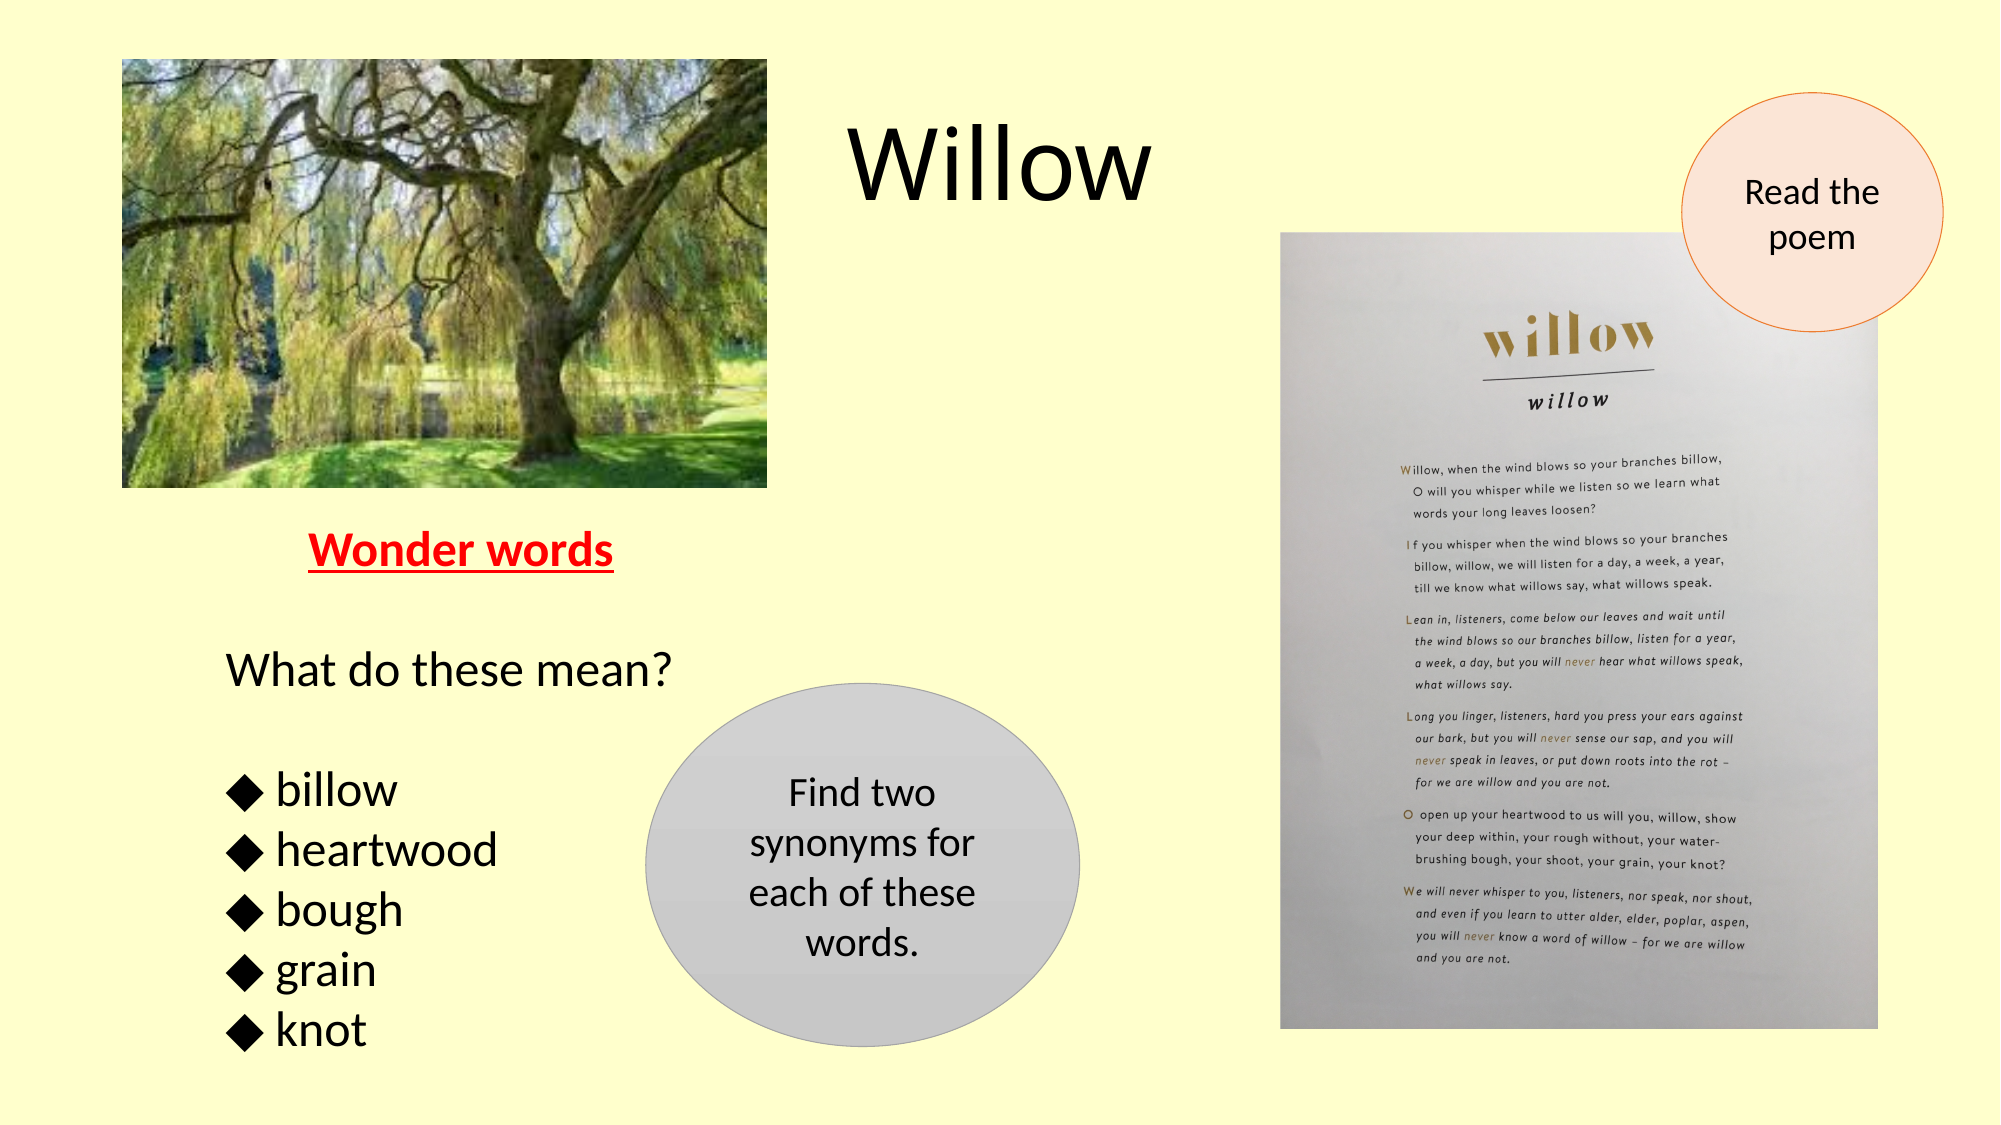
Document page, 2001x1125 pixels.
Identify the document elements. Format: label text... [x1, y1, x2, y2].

text_box Read the poem [1681, 92, 1944, 331]
title Willow [767, 59, 1863, 278]
text_box Wonder words What do these mean? ◆ billow ◆ heartwood ◆ bough ◆ grain ◆ knot [210, 509, 711, 1065]
text_box Find two synonyms for each of these words. [645, 682, 1081, 1048]
picture [122, 59, 767, 488]
picture [1180, 234, 1977, 1029]
